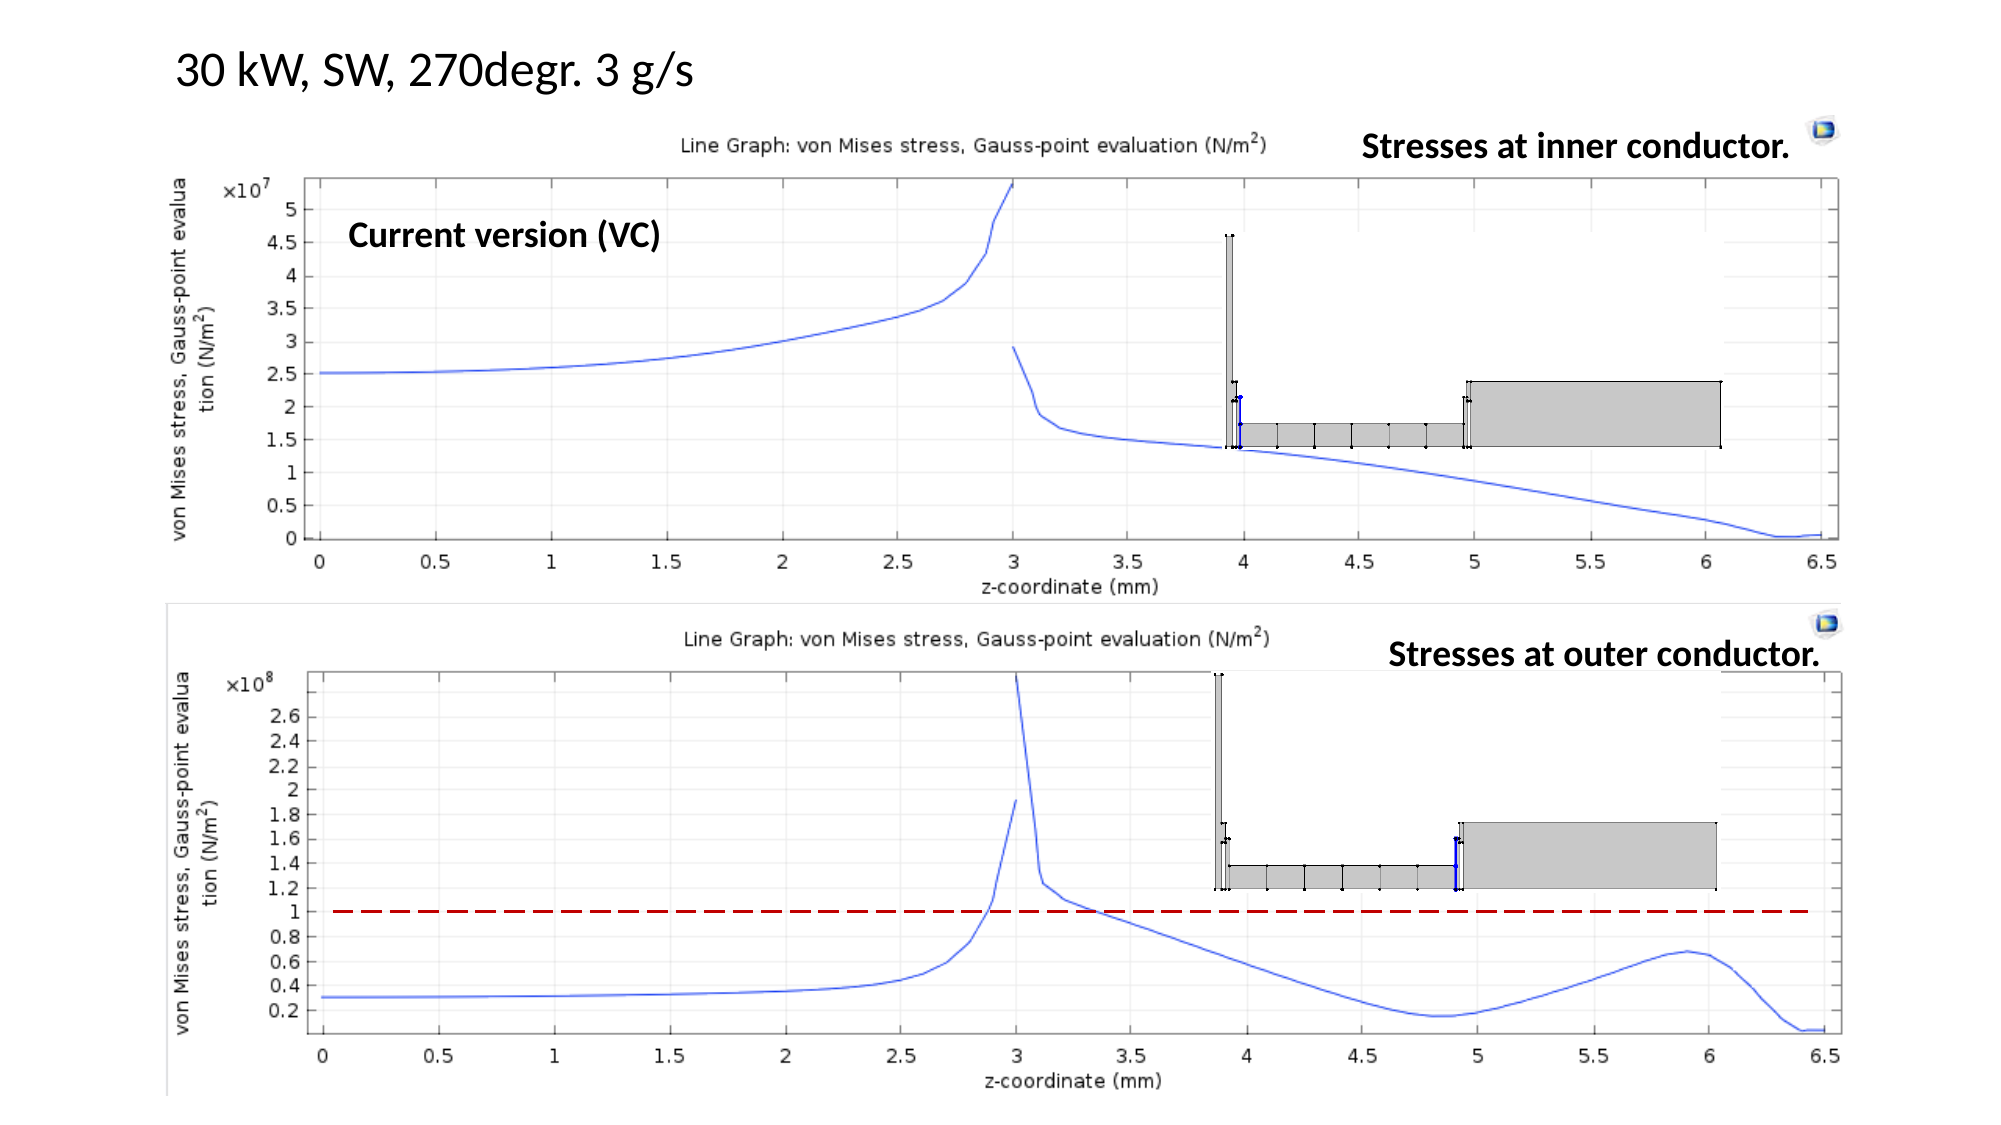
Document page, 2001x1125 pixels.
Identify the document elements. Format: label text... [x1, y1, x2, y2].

picture [165, 115, 1849, 1096]
text_box 30 kW, SW, 270degr. 3 g/s [160, 29, 1000, 105]
